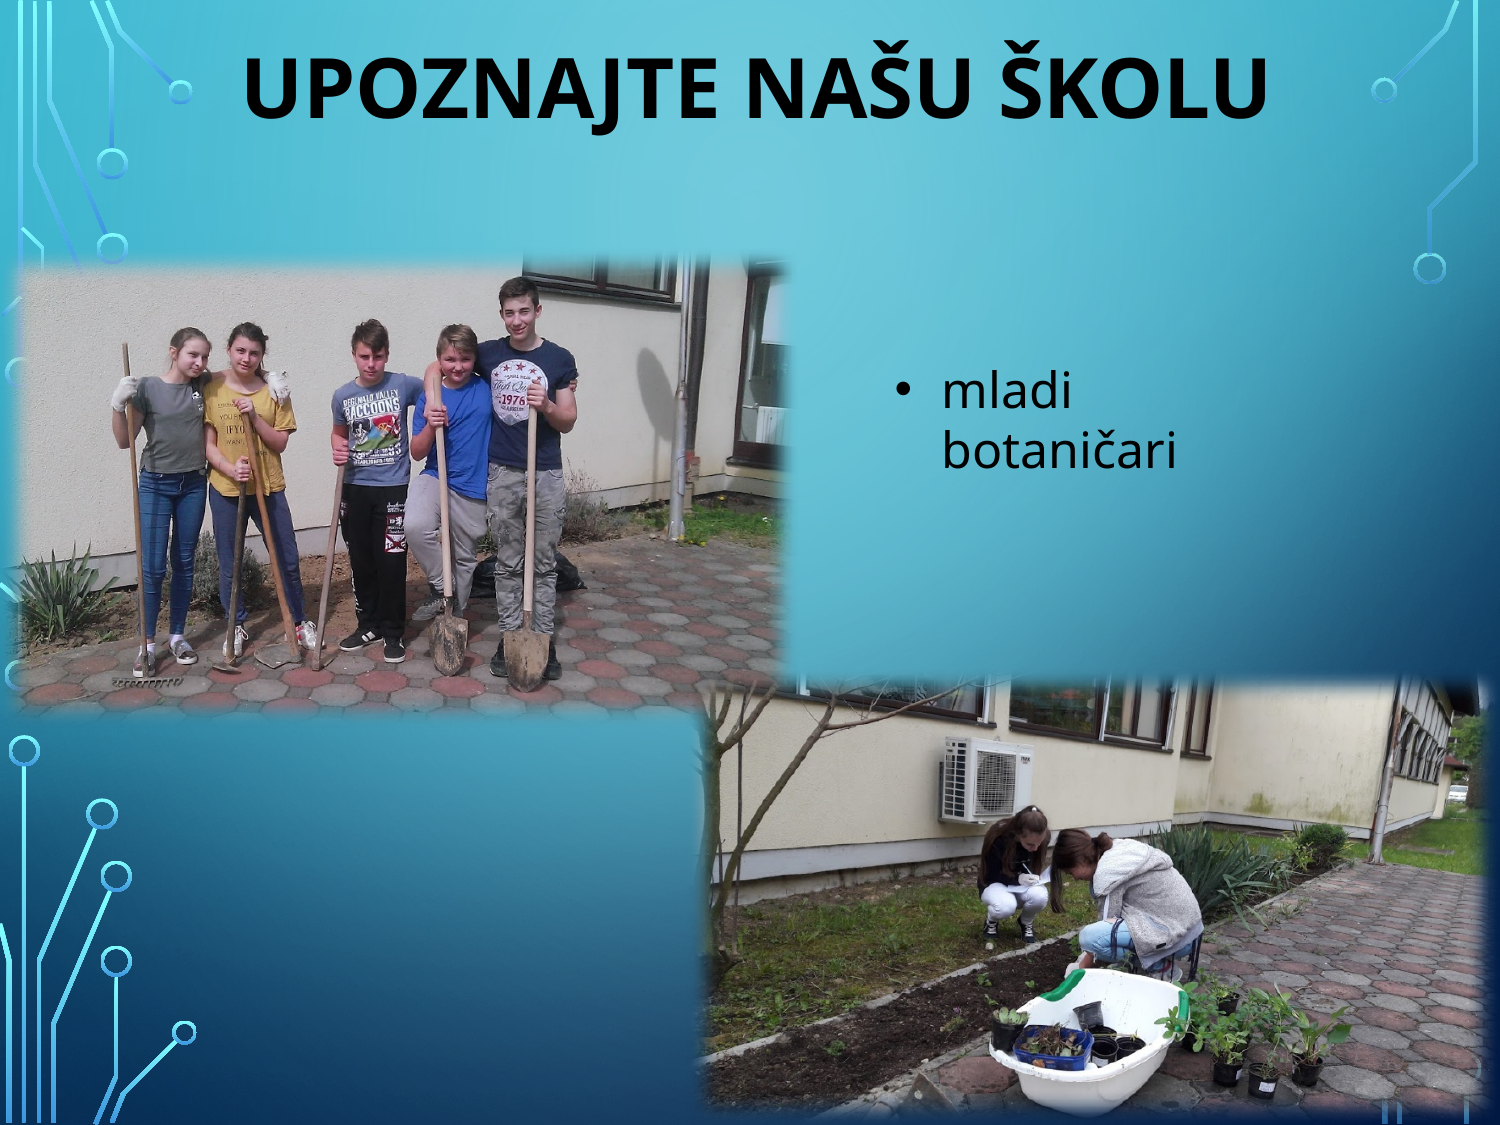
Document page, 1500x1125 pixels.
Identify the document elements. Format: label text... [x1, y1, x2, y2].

text_box mladi botaničari [879, 350, 1282, 486]
title UPOZNAJTE NAŠU ŠKOLU [147, 19, 1367, 165]
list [0, 247, 800, 729]
picture [687, 667, 1500, 1125]
